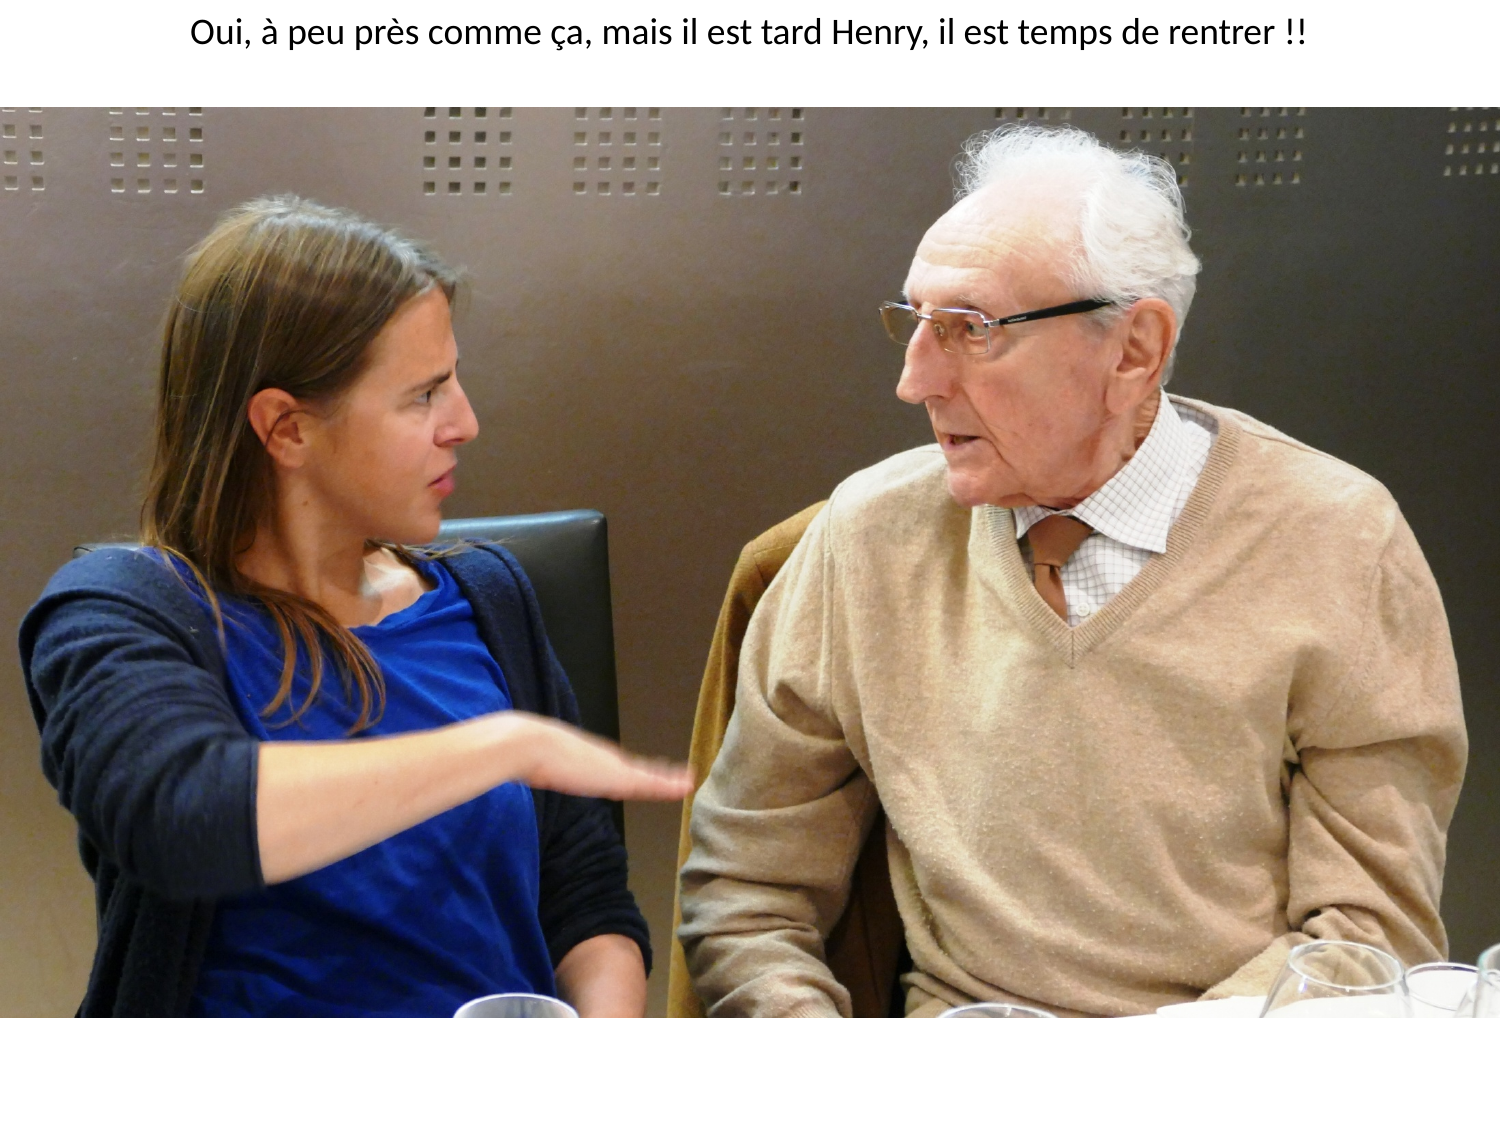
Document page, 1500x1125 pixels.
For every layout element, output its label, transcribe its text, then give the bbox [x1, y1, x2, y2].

picture [0, 107, 1500, 1018]
text_box Oui, à peu près comme ça, mais il est tard Henry, il est temps de rentrer !! [0, 0, 1500, 60]
